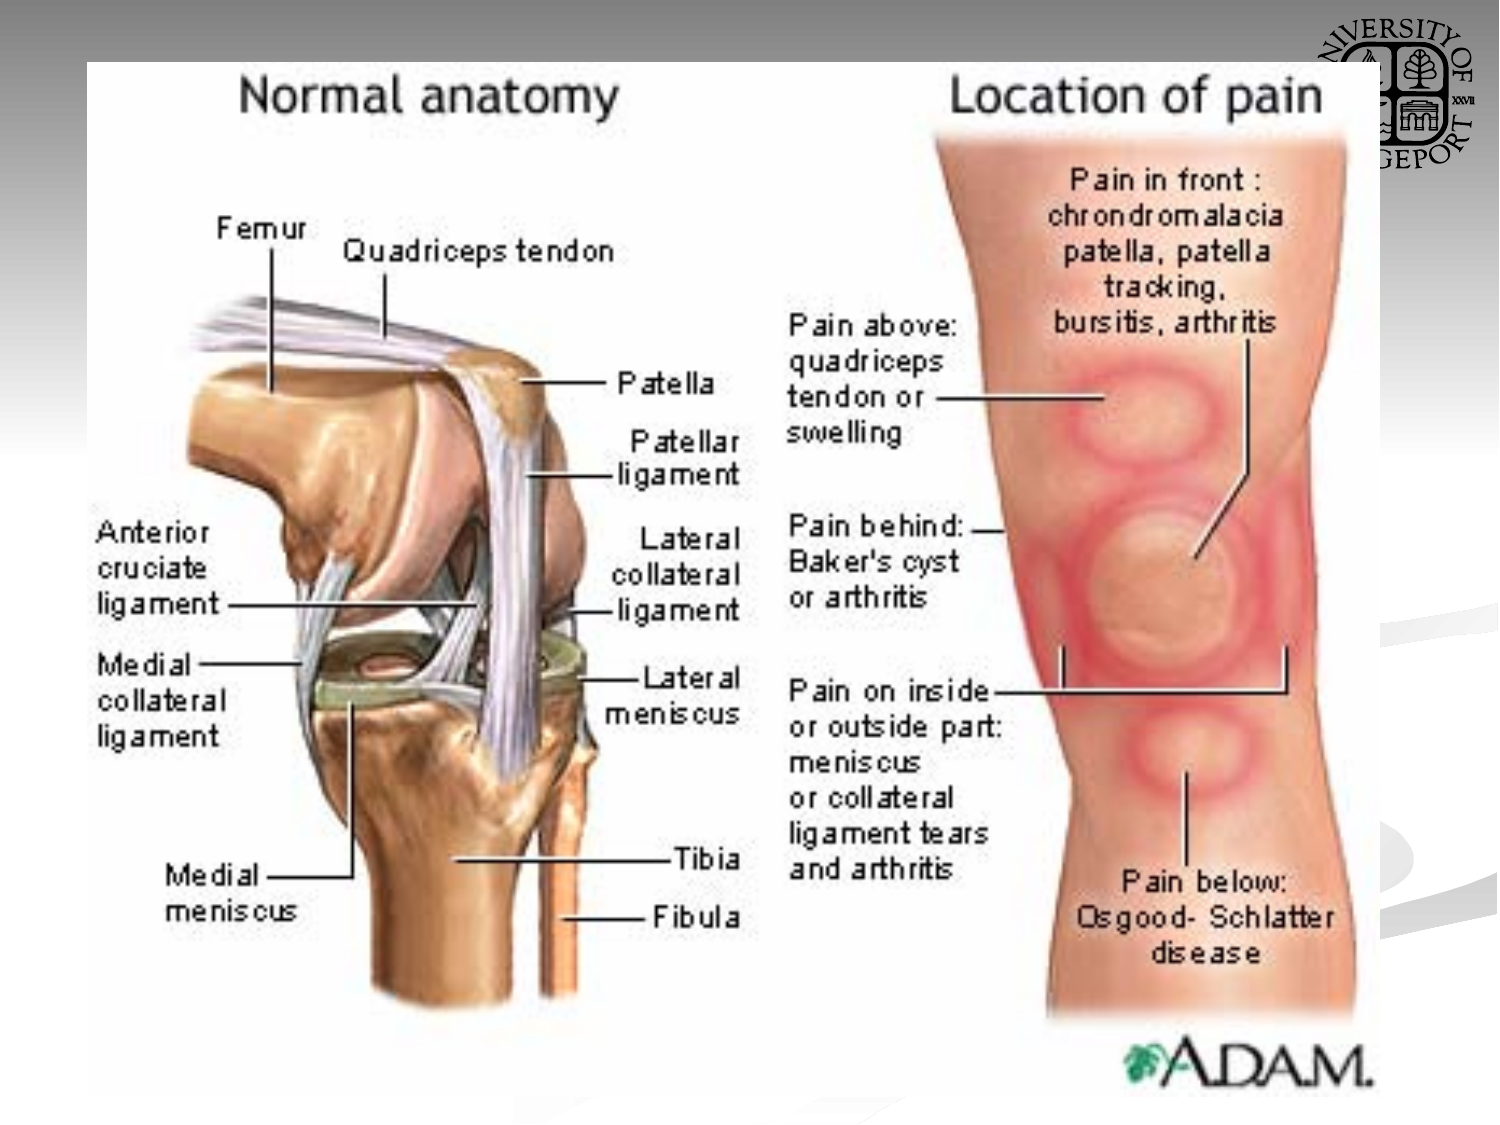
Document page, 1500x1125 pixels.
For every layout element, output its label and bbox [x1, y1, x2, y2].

picture [87, 62, 1380, 1097]
